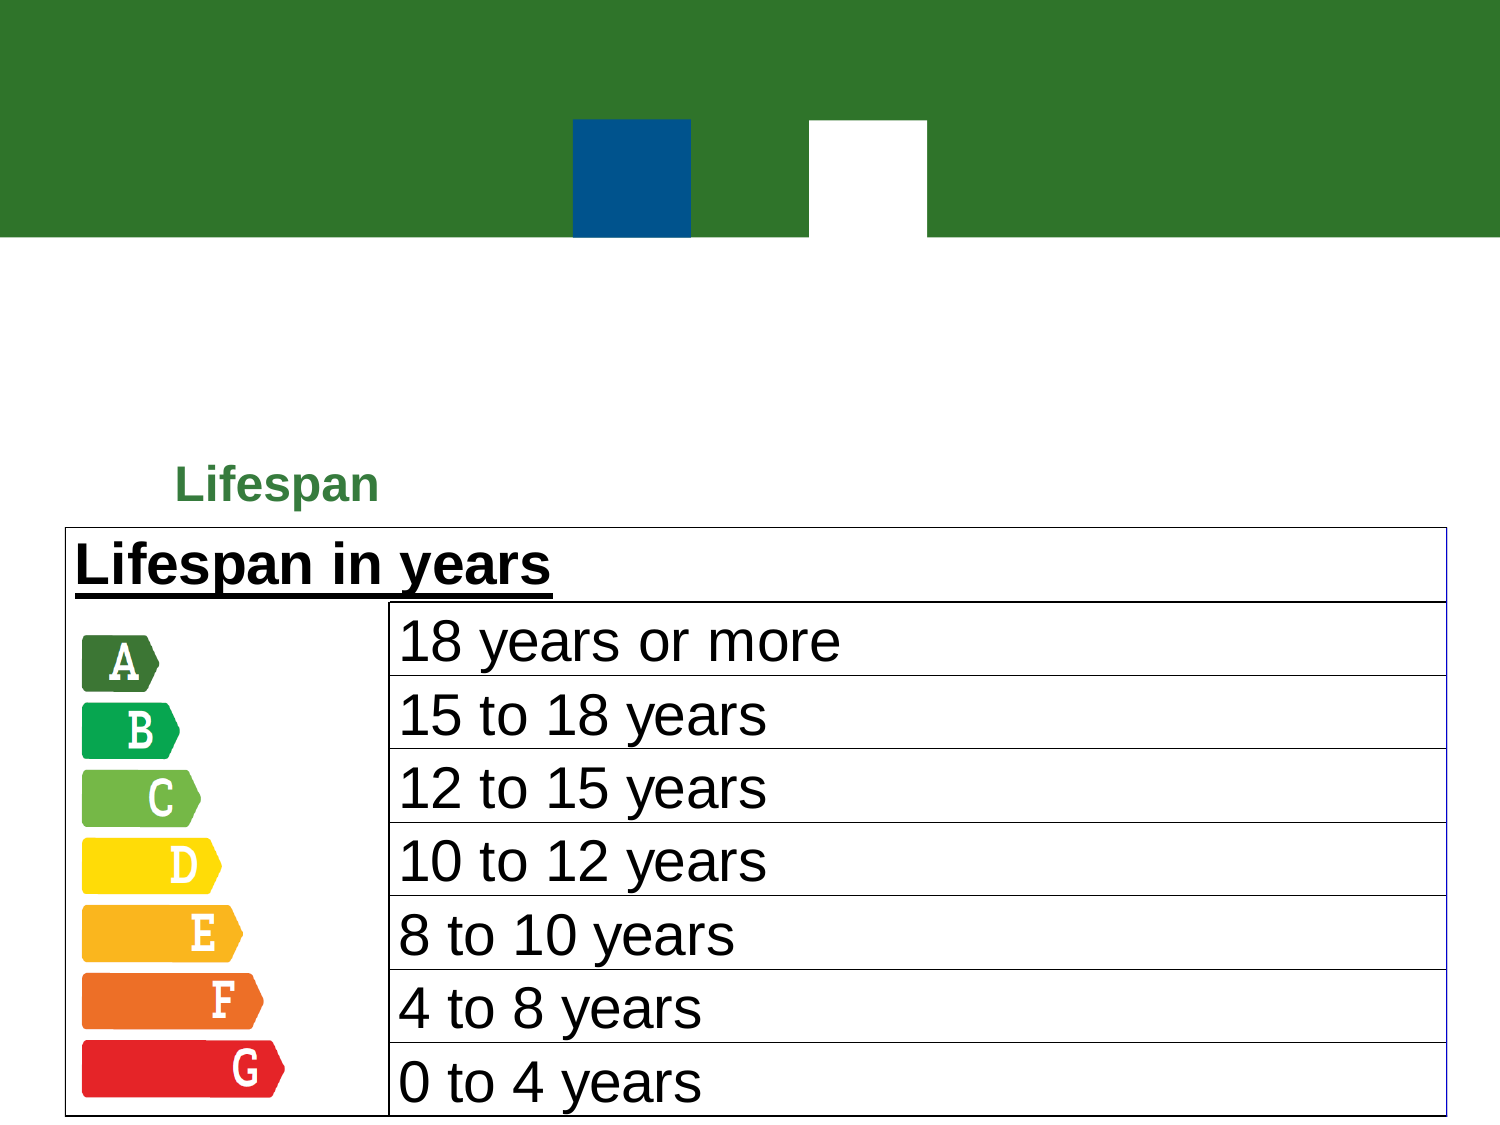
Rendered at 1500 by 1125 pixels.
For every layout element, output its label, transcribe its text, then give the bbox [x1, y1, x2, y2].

list Lifespan [159, 444, 1341, 525]
picture [64, 526, 1449, 1118]
